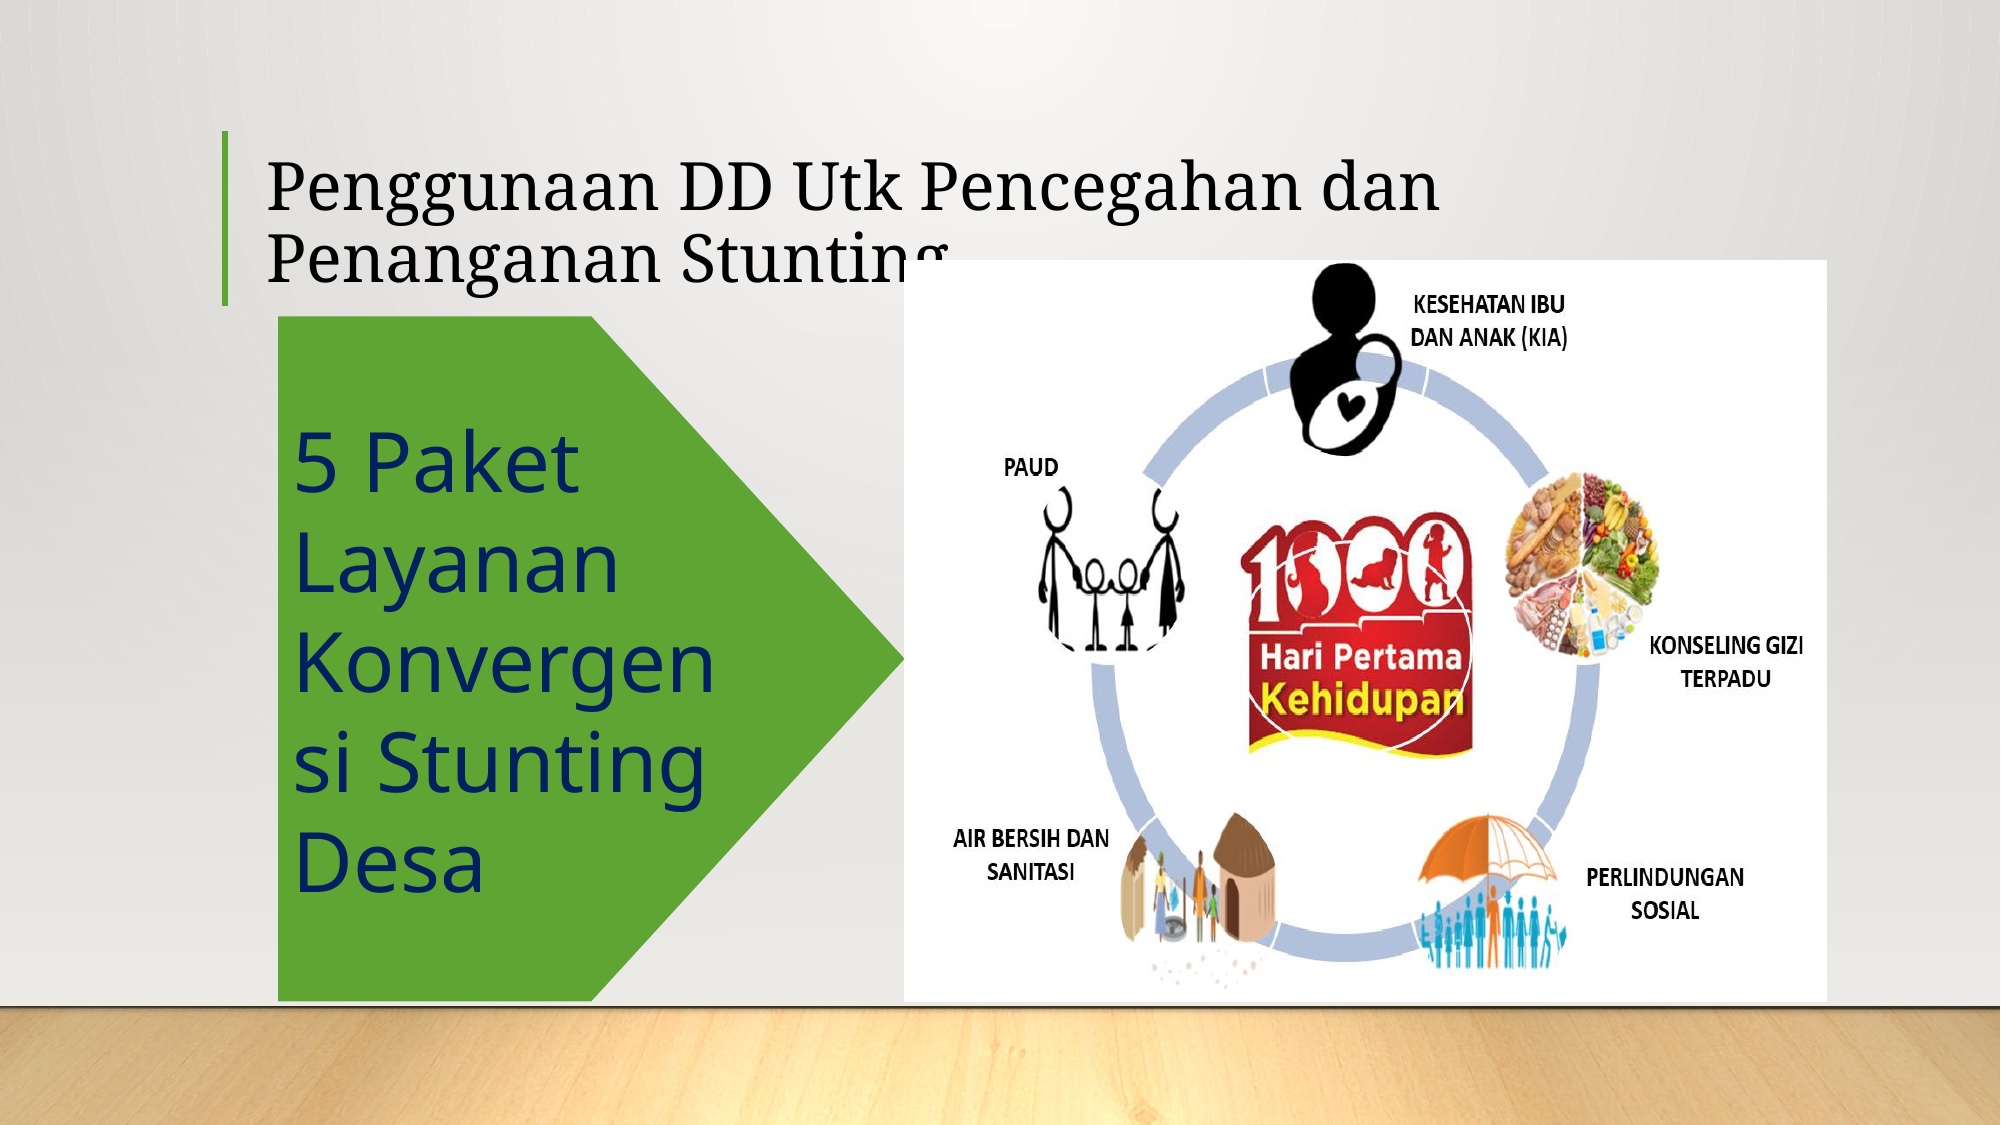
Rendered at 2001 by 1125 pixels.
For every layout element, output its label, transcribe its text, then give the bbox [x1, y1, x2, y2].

text_box 5 Paket Layanan Konvergensi Stunting Desa [276, 315, 904, 1003]
picture [904, 260, 1827, 1002]
picture [0, 1006, 2000, 1125]
title Penggunaan DD Utk Pencegahan dan Penanganan Stunting [251, 131, 1814, 305]
